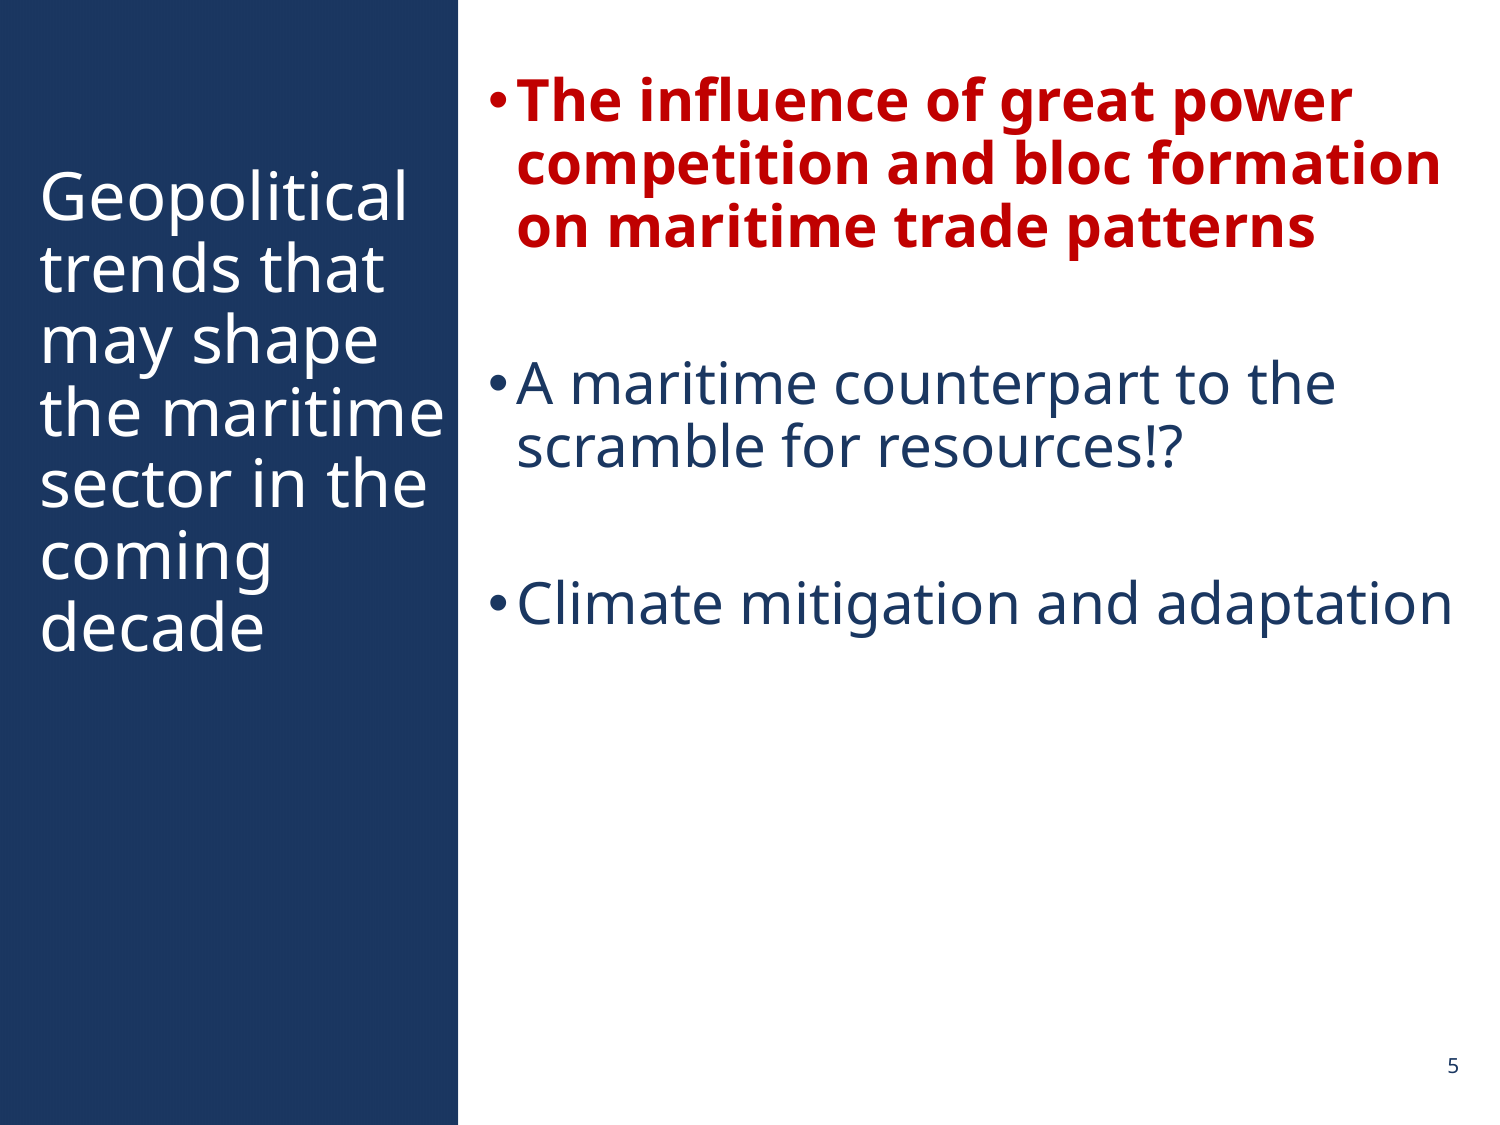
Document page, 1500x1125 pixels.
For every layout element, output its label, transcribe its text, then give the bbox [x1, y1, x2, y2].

picture [0, 0, 1500, 1125]
list The influence of great power competition and bloc formation on maritime trade patterns A maritime counterpart to the scramble for resources!? Climate mitigation and adaptation [488, 71, 1460, 1041]
title Geopolitical trends that may shape the maritime sector in the coming decade [39, 162, 450, 674]
slide_number 5 [1404, 1050, 1460, 1083]
